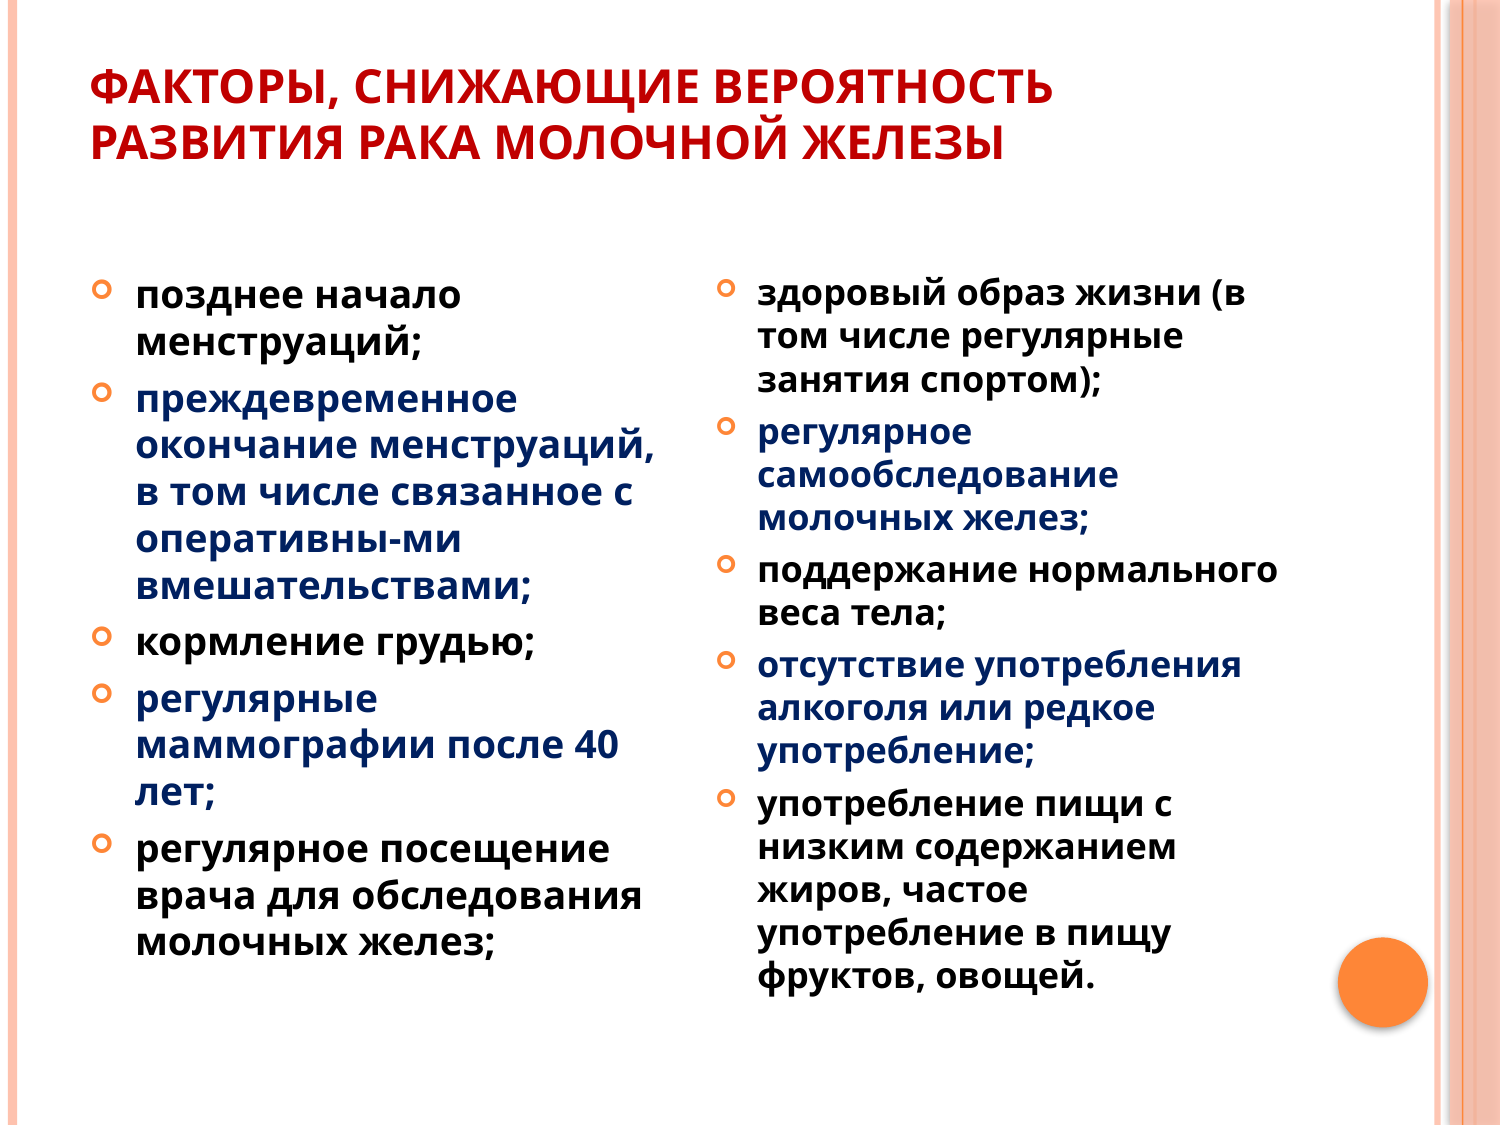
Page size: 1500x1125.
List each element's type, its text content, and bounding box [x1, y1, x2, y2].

title Факторы, снижающие вероятность развития рака молочной железы [75, 45, 1300, 233]
list здоровый образ жизни (в том числе регулярные занятия спортом); регулярное самообследование молочных желез; поддержание нормального веса тела; отсутствие употребления алкоголя или редкое употребление; употребление пищи с низким содержанием жиров, частое употребление в пищу фруктов, овощей. [700, 262, 1301, 1013]
list позднее начало менструаций; преждевременное окончание менструаций, в том числе связанное с оперативны-ми вмешательствами; кормление грудью; регулярные маммографии после 40 лет; регулярное посещение врача для обследования молочных желез; [75, 262, 675, 1013]
